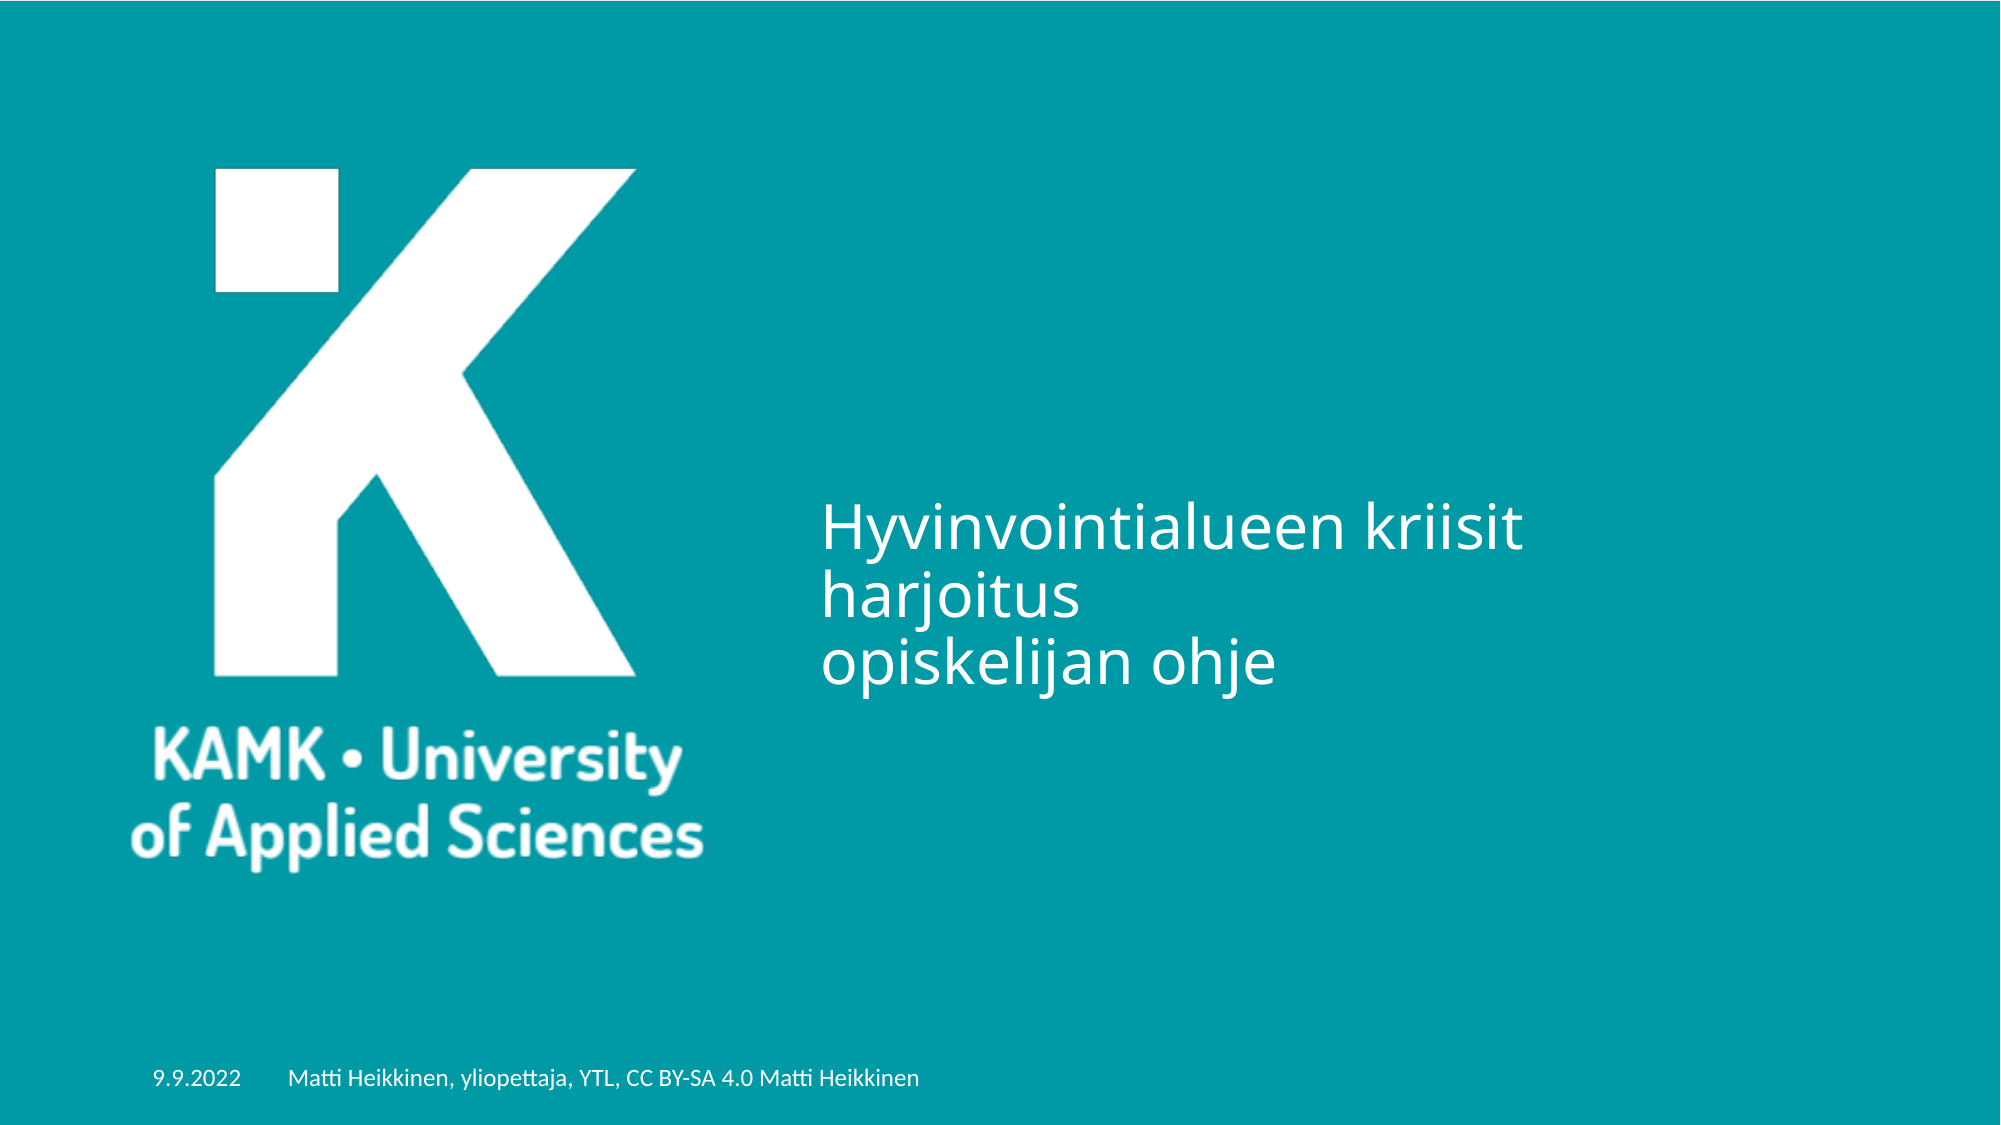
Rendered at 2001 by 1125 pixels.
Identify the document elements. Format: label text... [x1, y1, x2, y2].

footer Matti Heikkinen, yliopettaja, YTL, CC BY-SA 4.0 Matti Heikkinen [272, 1047, 948, 1107]
title Hyvinvointialueen kriisit harjoitus opiskelijan ohje [805, 313, 1763, 706]
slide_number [137, 1047, 272, 1107]
